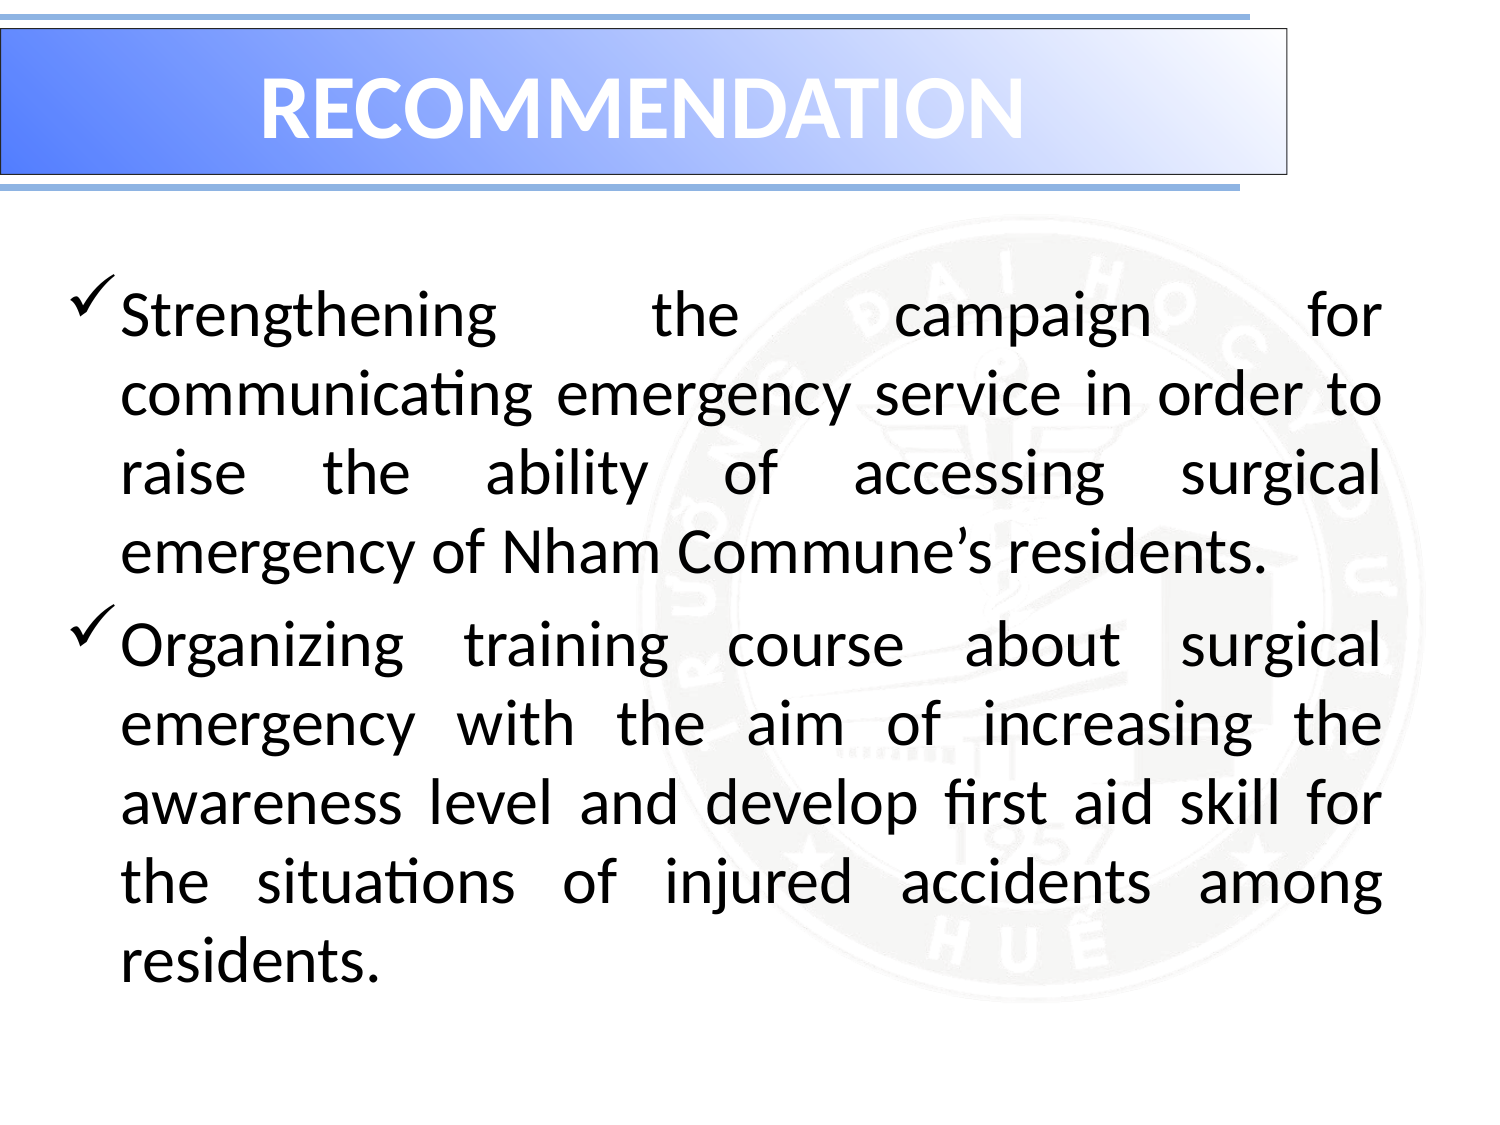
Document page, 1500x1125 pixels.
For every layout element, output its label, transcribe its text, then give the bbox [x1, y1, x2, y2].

title RECOMMENDATION [0, 28, 1288, 175]
list Strengthening the campaign for communicating emergency service in order to raise the ability of accessing surgical emergency of Nham Commune’s residents. Organizing training course about surgical emergency with the aim of increasing the awareness level and develop first aid skill for the situations of injured accidents among residents. [50, 262, 1400, 1005]
